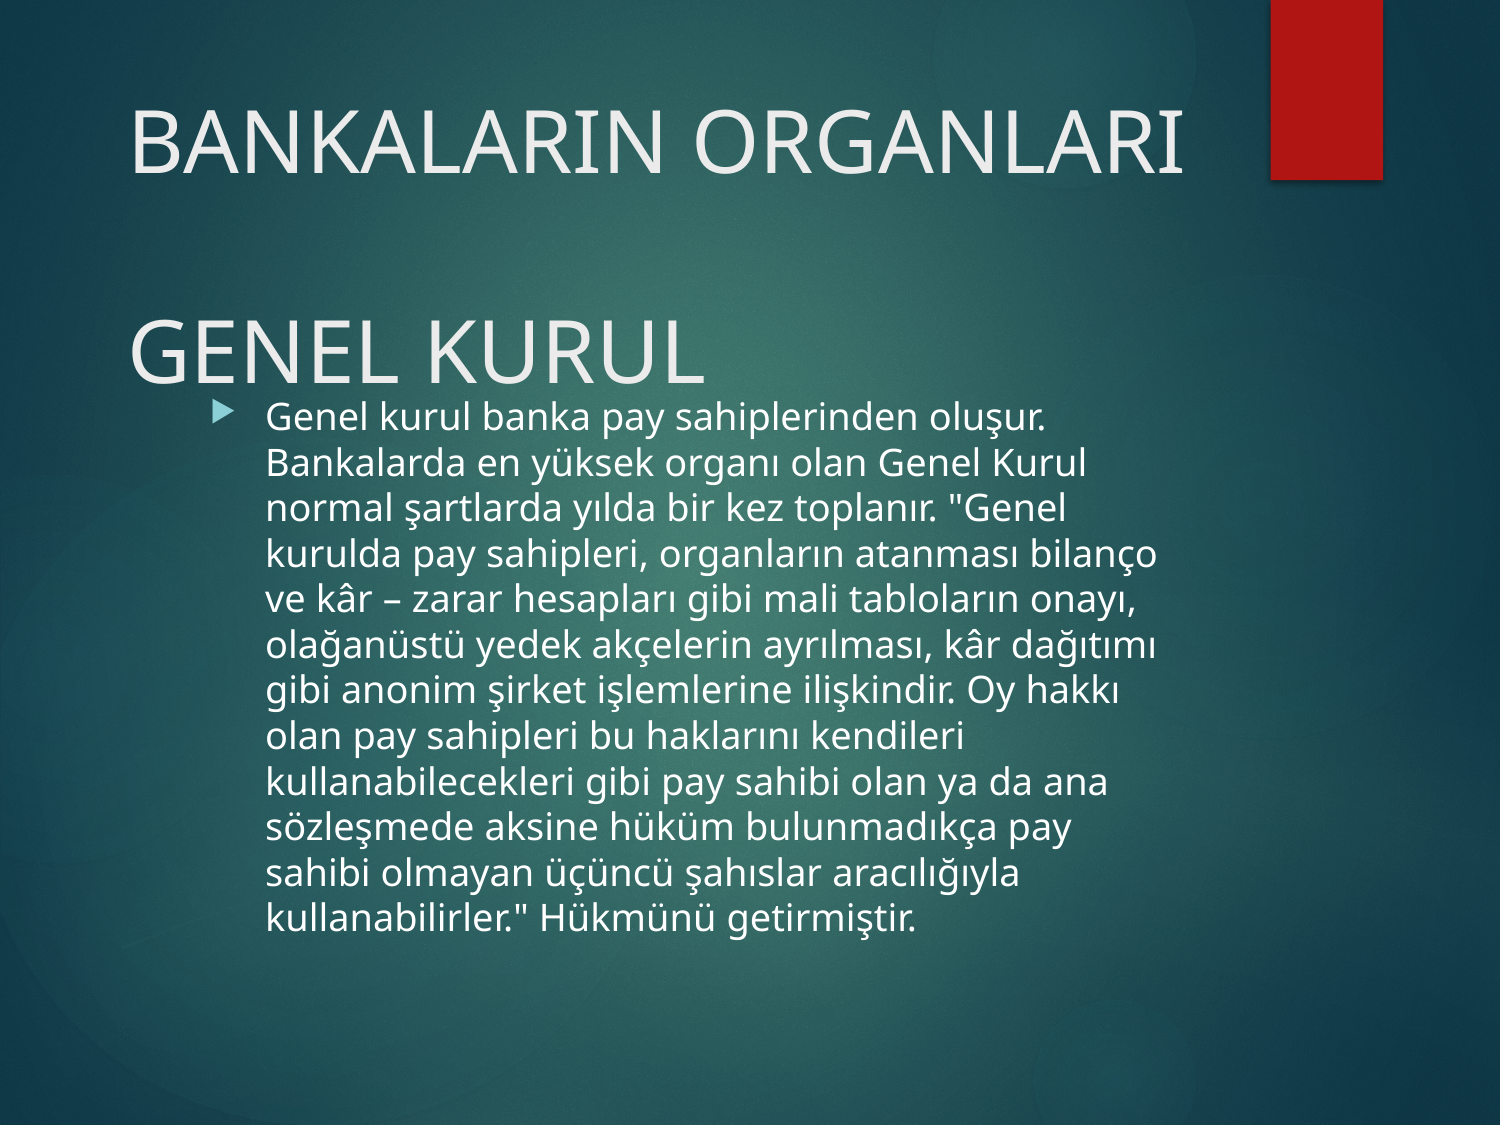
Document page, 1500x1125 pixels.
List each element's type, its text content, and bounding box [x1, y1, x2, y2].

list Genel kurul banka pay sahiplerinden oluşur. Bankalarda en yüksek organı olan Genel Kurul normal şartlarda yılda bir kez toplanır. "Genel kurulda pay sahipleri, organların atanması bilanço ve kâr – zarar hesapları gibi mali tabloların onayı, olağanüstü yedek akçelerin ayrılması, kâr dağıtımı gibi anonim şirket işlemlerine ilişkindir. Oy hakkı olan pay sahipleri bu haklarını kendileri kullanabilecekleri gibi pay sahibi olan ya da ana sözleşmede aksine hüküm bulunmadıkça pay sahibi olmayan üçüncü şahıslar aracılığıyla kullanabilirler." Hükmünü getirmiştir. [194, 385, 1195, 986]
title BANKALARIN ORGANLARI GENEL KURUL [112, 78, 1350, 256]
